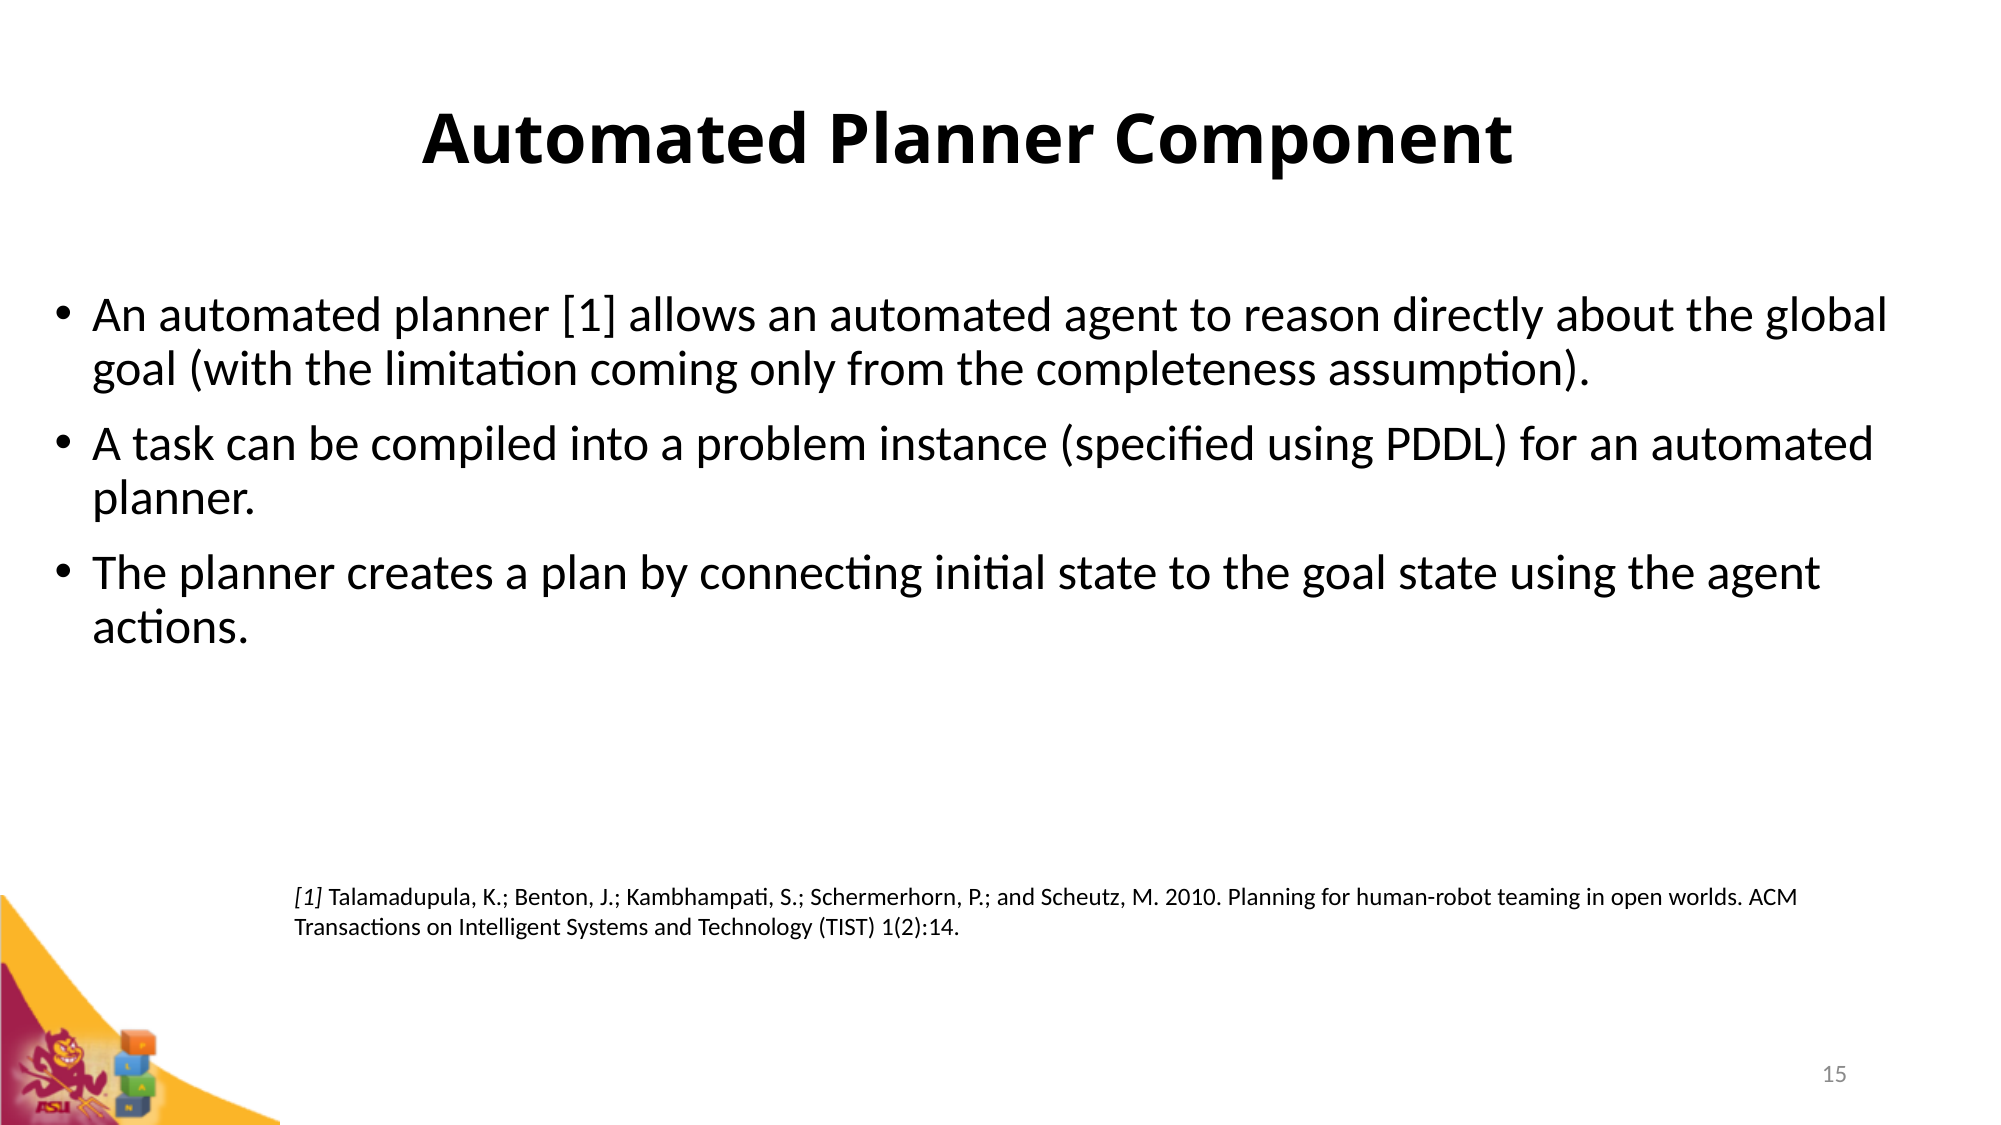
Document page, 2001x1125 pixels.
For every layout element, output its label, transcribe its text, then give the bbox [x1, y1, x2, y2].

picture [0, 895, 280, 1125]
list An automated planner [1] allows an automated agent to reason directly about the global goal (with the limitation coming only from the completeness assumption). A task can be compiled into a problem instance (specified using PDDL) for an automated planner. The planner creates a plan by connecting initial state to the goal state using the agent actions. [39, 280, 1947, 1100]
title Automated Planner Component [407, 33, 1640, 250]
slide_number 15 [1412, 1042, 1863, 1103]
text_box [1] Talamadupula, K.; Benton, J.; Kambhampati, S.; Schermerhorn, P.; and Scheutz, M. 2010. Planning for human-robot teaming in open worlds. ACM Transactions on Intelligent Systems and Technology (TIST) 1(2):14. [279, 873, 1924, 949]
